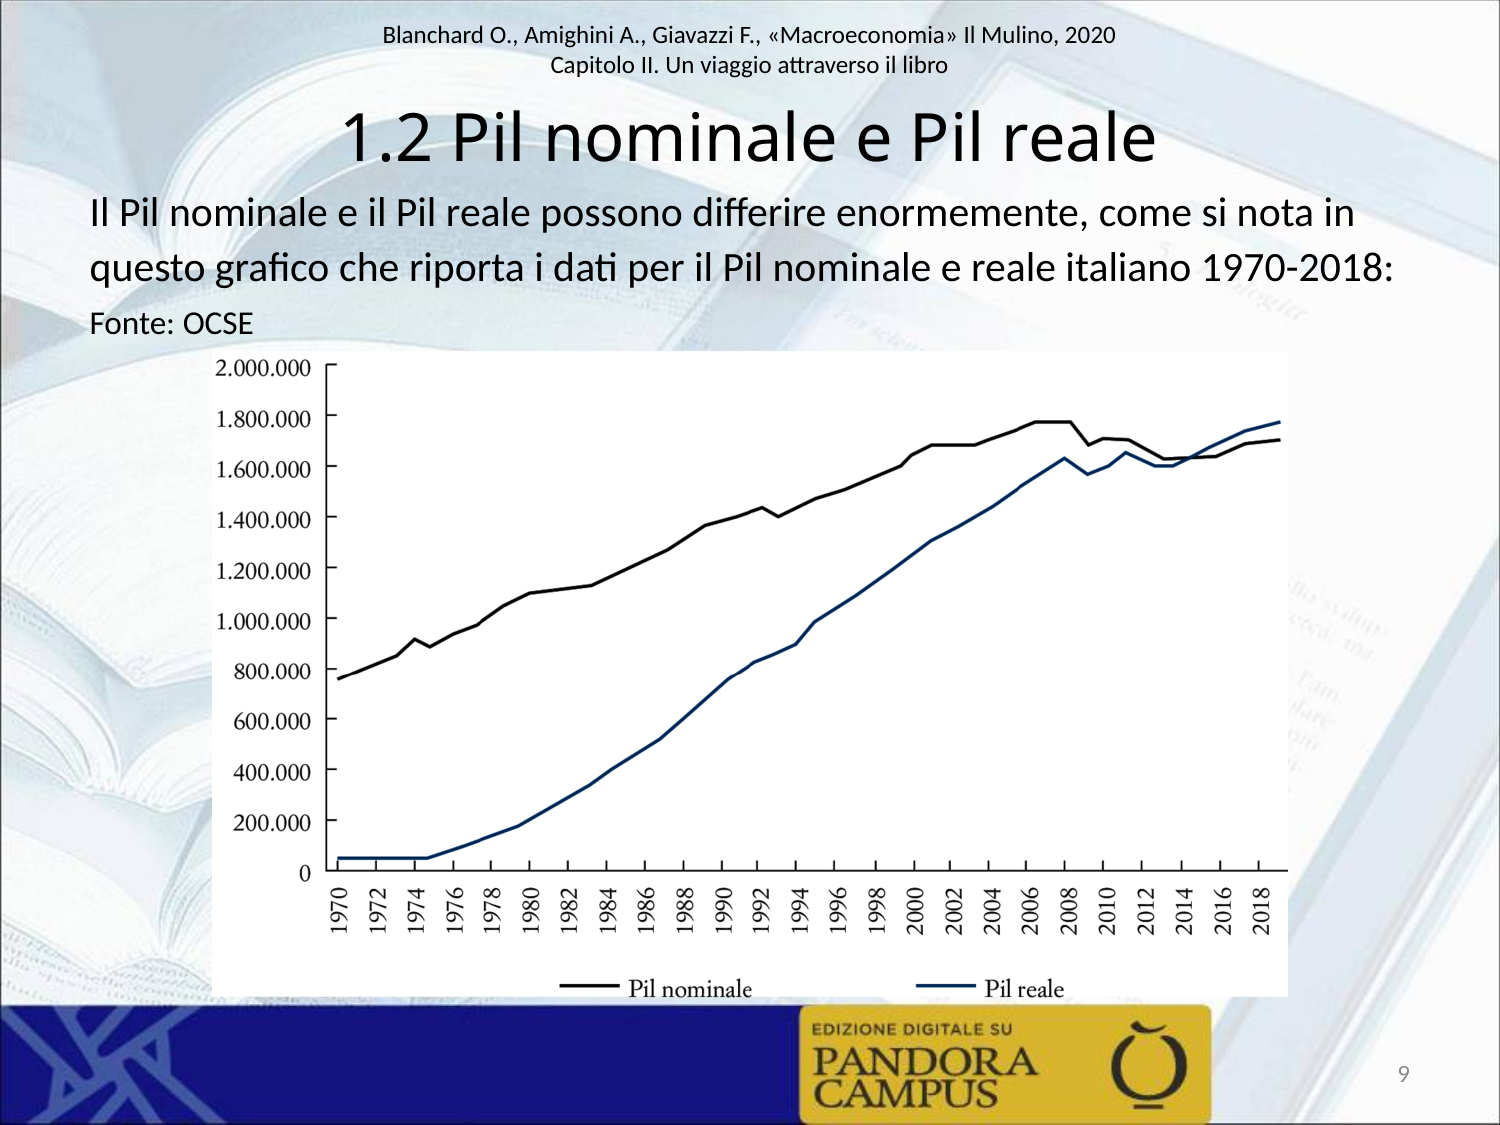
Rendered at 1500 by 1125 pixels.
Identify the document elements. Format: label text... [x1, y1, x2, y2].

picture [0, 0, 1500, 1125]
title 1.2 Pil nominale e Pil reale [74, 87, 1425, 172]
list Il Pil nominale e il Pil reale possono differire enormemente, come si nota in questo grafico che riporta i dati per il Pil nominale e reale italiano 1970-2018: Fonte: OCSE [74, 172, 1425, 916]
slide_number 9 [1074, 1042, 1425, 1103]
